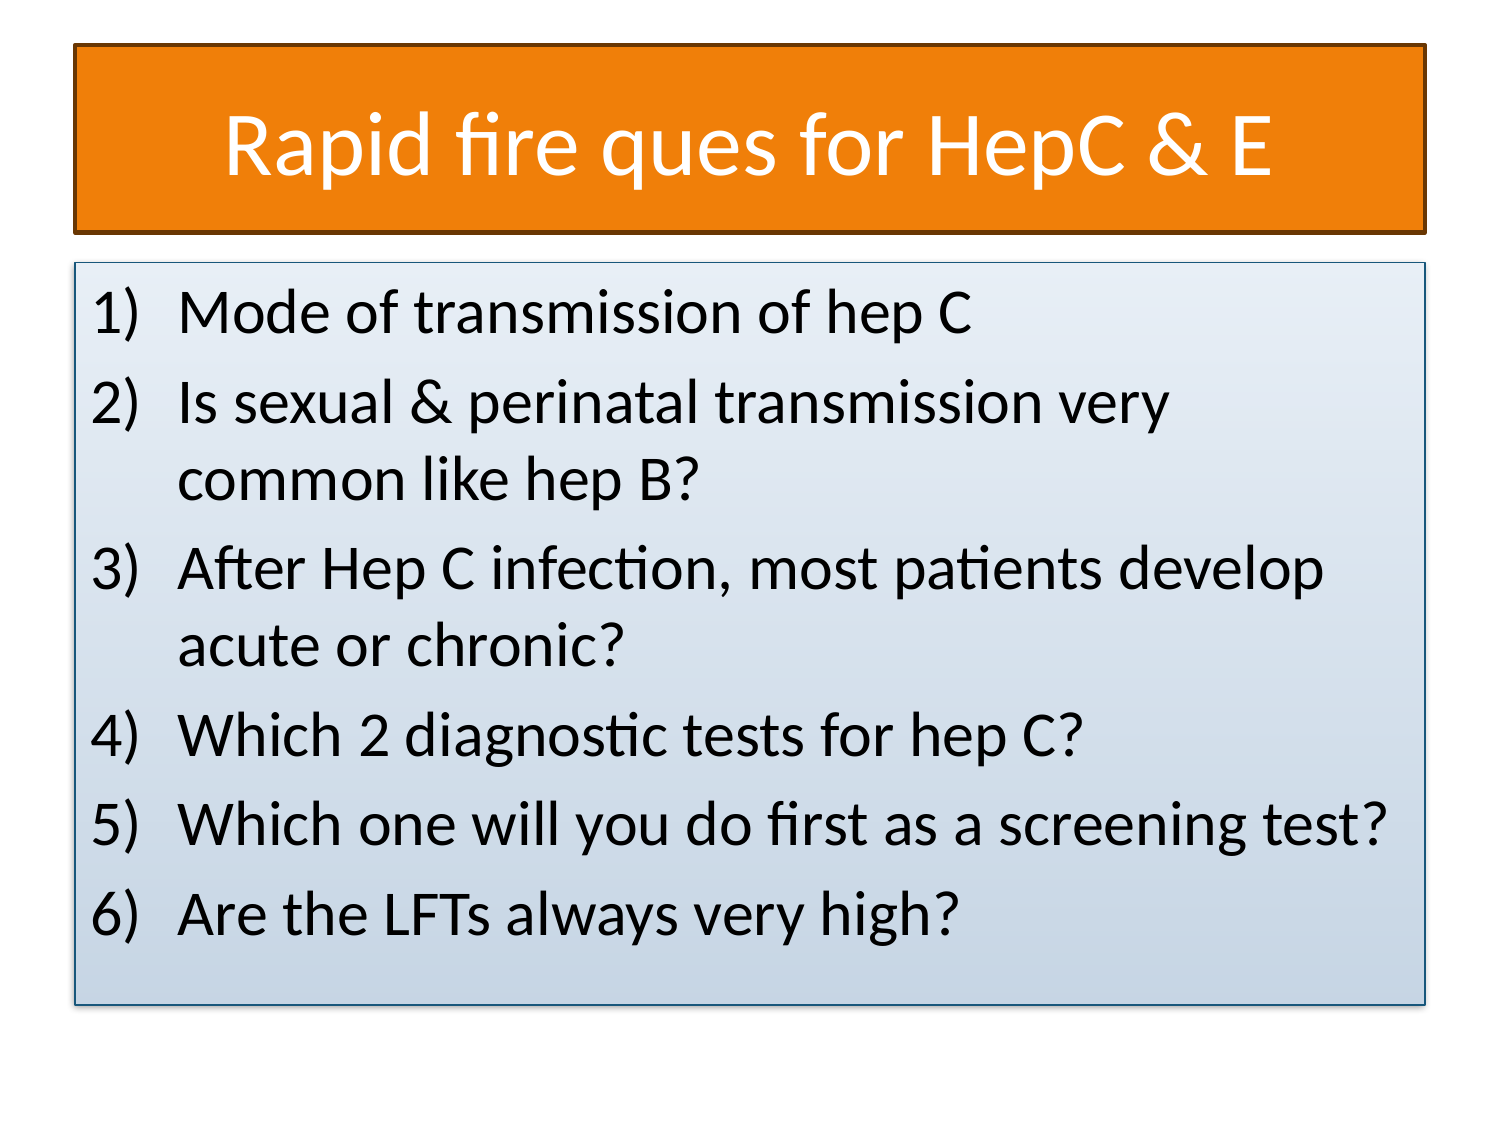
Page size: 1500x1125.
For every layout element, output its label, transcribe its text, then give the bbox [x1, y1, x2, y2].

title Rapid fire ques for HepC & E [73, 43, 1427, 235]
list Mode of transmission of hep C Is sexual & perinatal transmission very common like hep B? After Hep C infection, most patients develop acute or chronic? Which 2 diagnostic tests for hep C? Which one will you do first as a screening test? Are the LFTs always very high? [74, 262, 1426, 1006]
